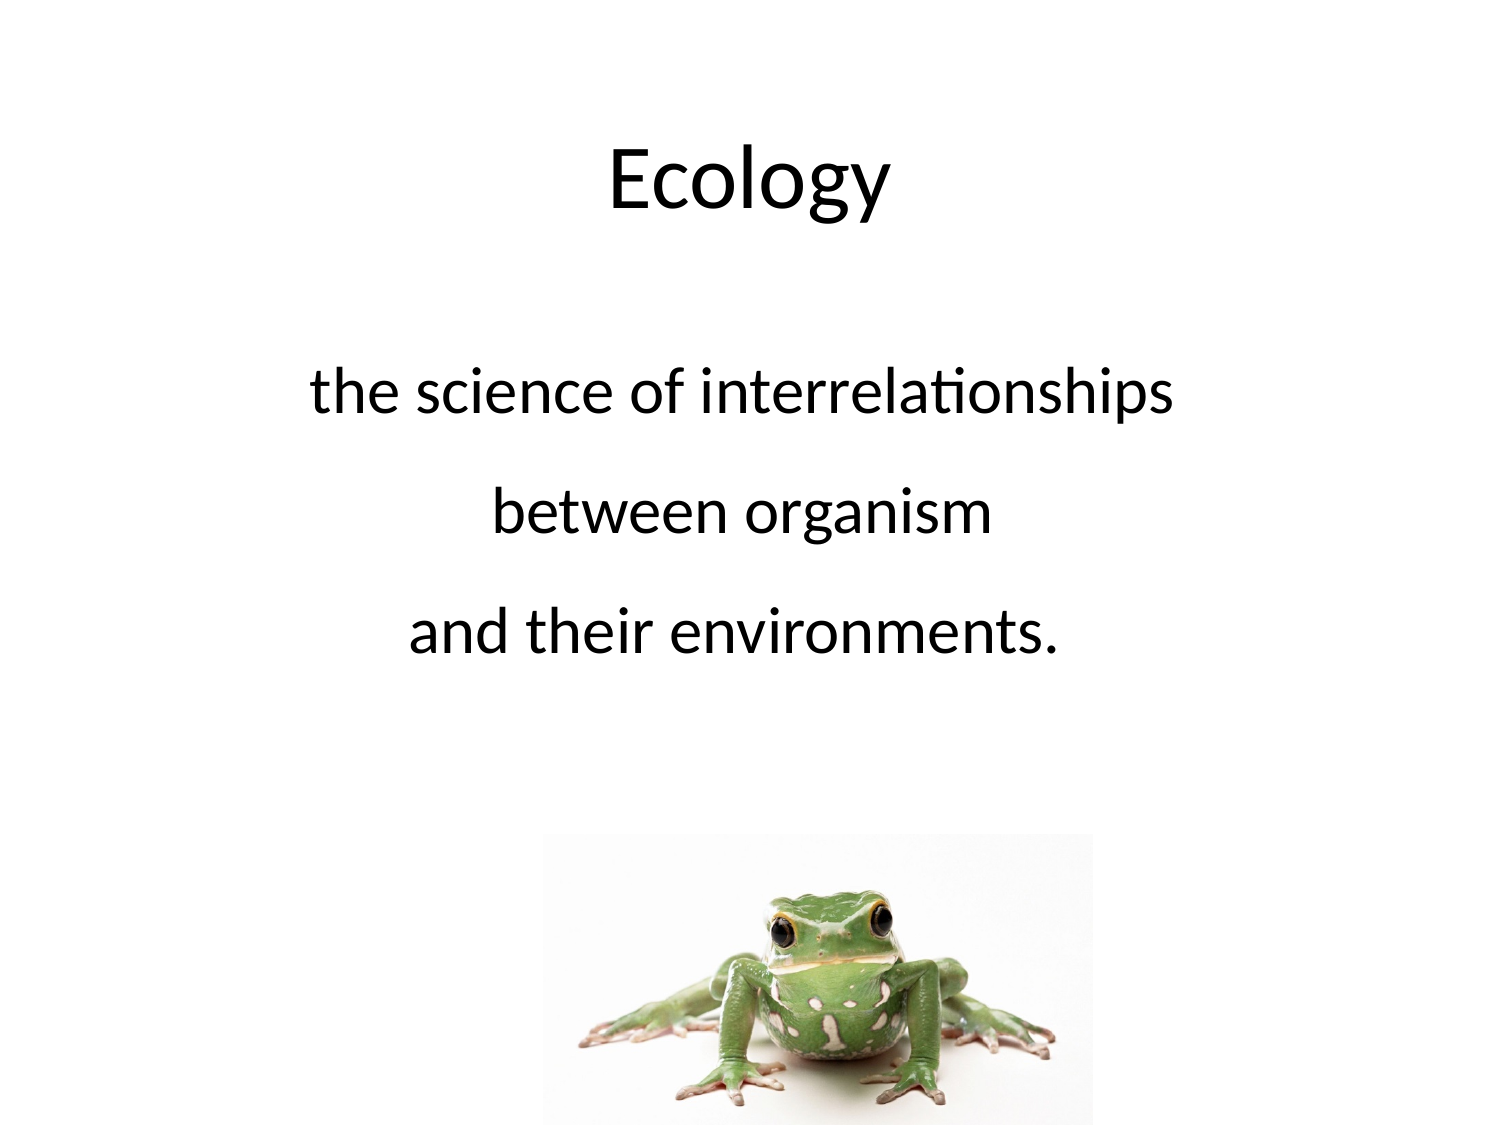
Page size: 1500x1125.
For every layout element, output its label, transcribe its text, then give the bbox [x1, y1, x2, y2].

text_box Ecology the science of interrelationships between organism and their environments. [69, 0, 1431, 915]
picture [542, 833, 1093, 1125]
